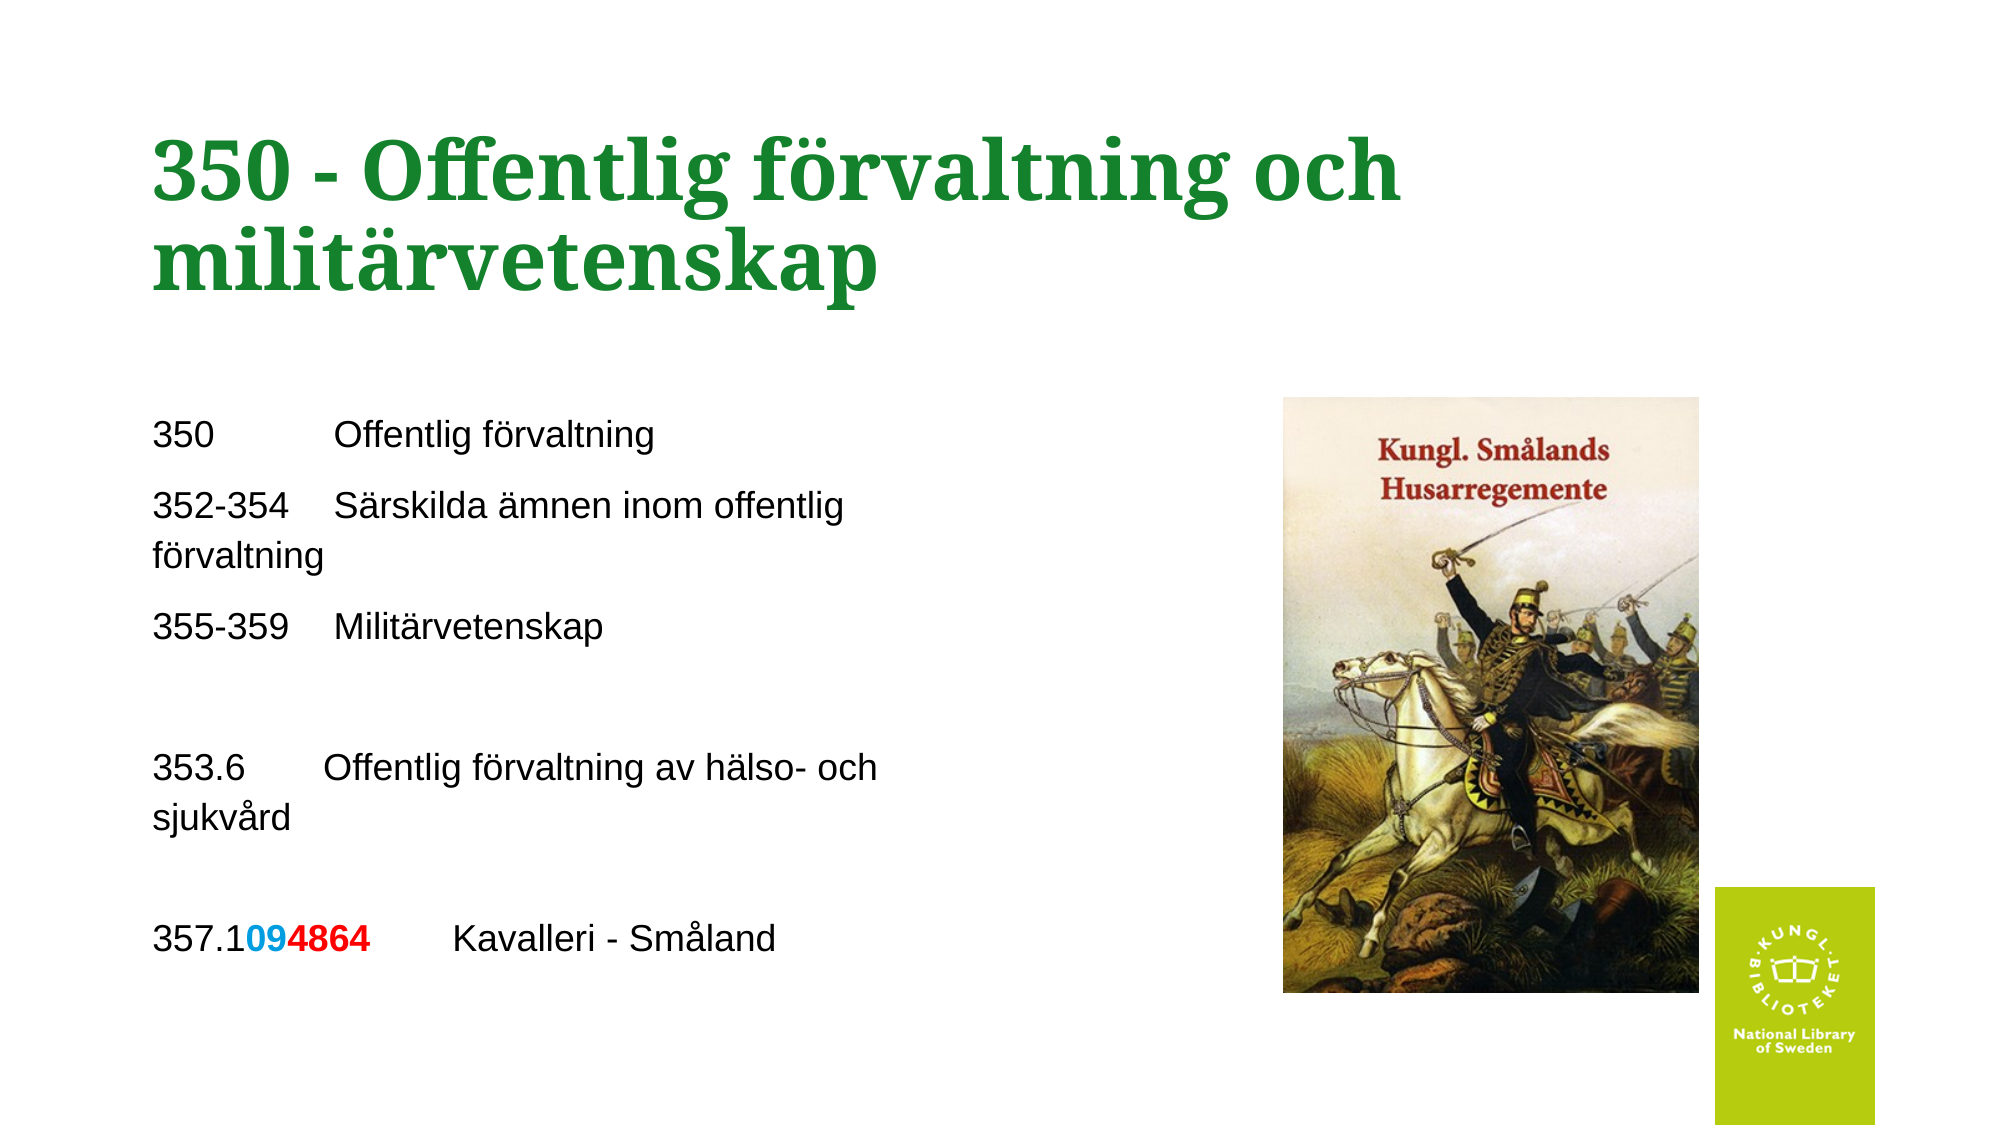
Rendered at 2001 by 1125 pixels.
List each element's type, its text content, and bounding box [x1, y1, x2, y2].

list 350 Offentlig förvaltning 352-354 Särskilda ämnen inom offentlig förvaltning 355-359 Militärvetenskap 353.6 Offentlig förvaltning av hälso- och sjukvård 357.1094864 Kavalleri - Småland [137, 397, 980, 1058]
picture [1715, 887, 1875, 1125]
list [1283, 397, 1699, 993]
title 350 - Offentlig förvaltning och militärvetenskap [137, 120, 1875, 329]
